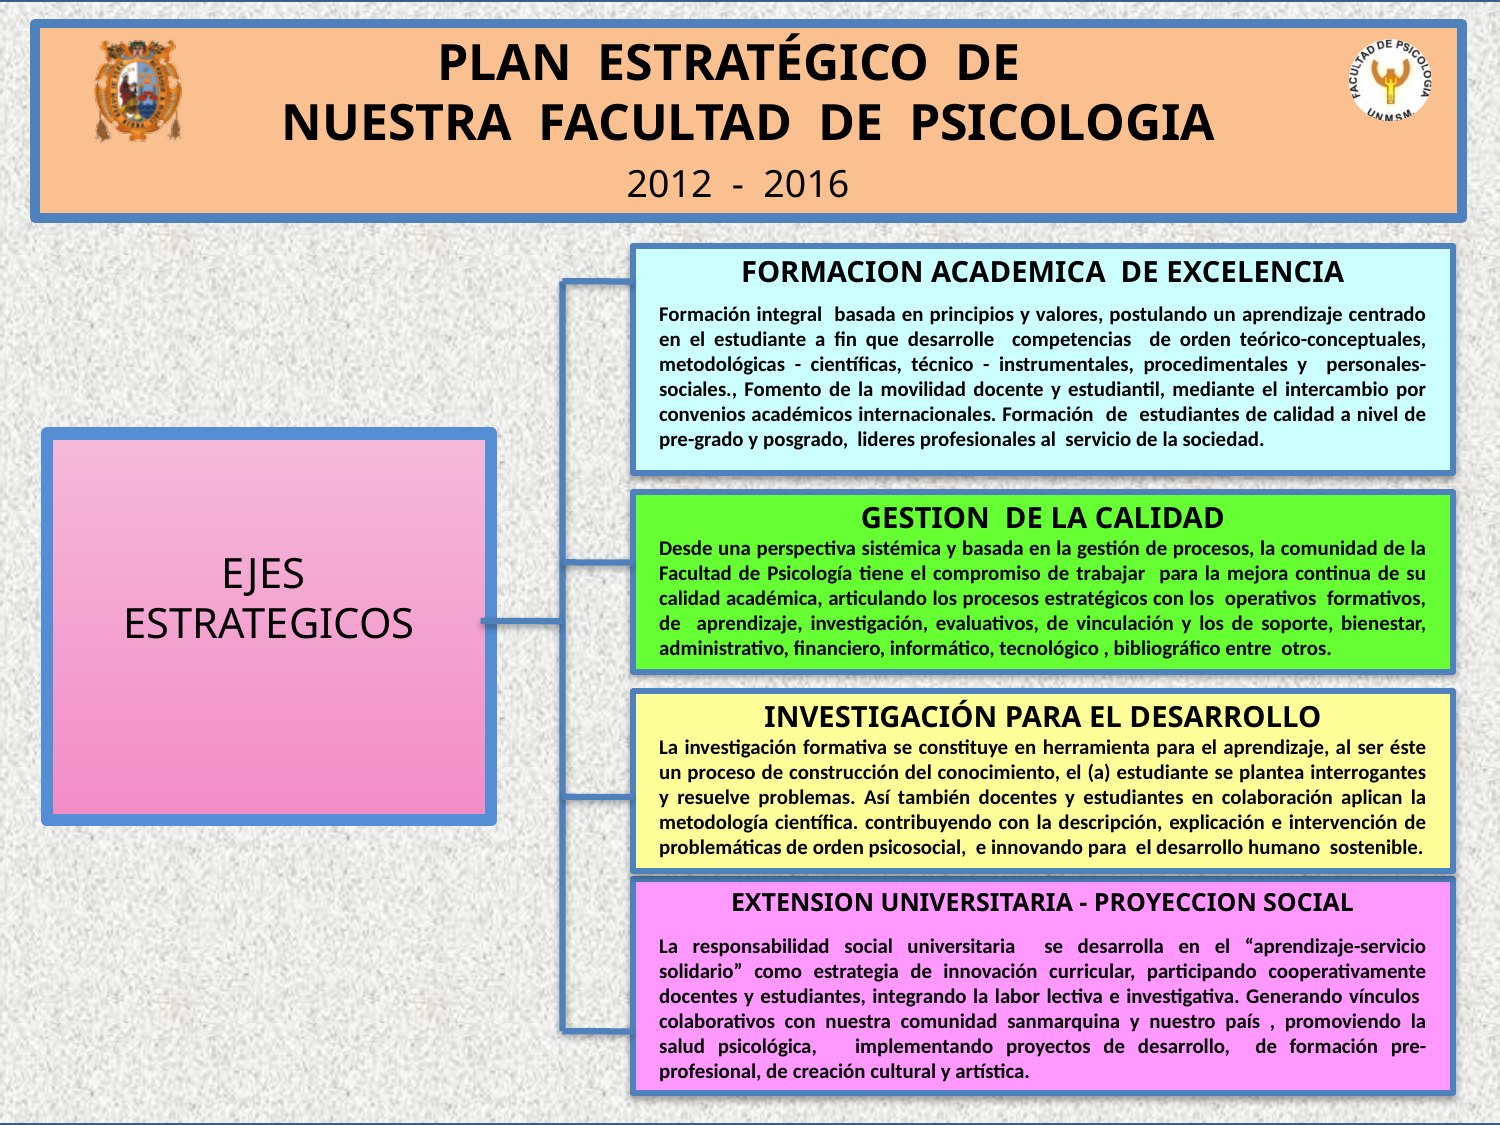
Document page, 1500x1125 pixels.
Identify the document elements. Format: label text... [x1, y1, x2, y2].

text_box Desde una perspectiva sistémica y basada en la gestión de procesos, la comunidad de la Facultad de Psicología tiene el compromiso de trabajar para la mejora continua de su calidad académica, articulando los procesos estratégicos con los operativos formativos, de aprendizaje, investigación, evaluativos, de vinculación y los de soporte, bienestar, administrativo, financiero, informático, tecnológico , bibliográfico entre otros. [644, 527, 1442, 667]
text_box GESTION DE LA CALIDAD [632, 492, 1454, 672]
text_box [0, 0, 1500, 1125]
text_box FORMACION ACADEMICA DE EXCELENCIA [632, 246, 1454, 474]
text_box EJES ESTRATEGICOS [58, 538, 480, 654]
text_box 2012 - 2016 [503, 152, 973, 213]
text_box EXTENSION UNIVERSITARIA - PROYECCION SOCIAL [632, 879, 1454, 1094]
table_header [567, 495, 1457, 793]
text_box La responsabilidad social universitaria se desarrolla en el “aprendizaje-servicio solidario” como estrategia de innovación curricular, participando cooperativamente docentes y estudiantes, integrando la labor lectiva e investigativa. Generando vínculos colaborativos con nuestra comunidad sanmarquina y nuestro país , promoviendo la salud psicológica, implementando proyectos de desarrollo, de formación pre-profesional, de creación cultural y artística. [644, 925, 1442, 1091]
text_box INVESTIGACIÓN PARA EL DESARROLLO [632, 691, 1454, 871]
text_box Formación integral basada en principios y valores, postulando un aprendizaje centrado en el estudiante a fin que desarrolle competencias de orden teórico-conceptuales, metodológicas - científicas, técnico - instrumentales, procedimentales y personales-sociales., Fomento de la movilidad docente y estudiantil, mediante el intercambio por convenios académicos internacionales. Formación de estudiantes de calidad a nivel de pre-grado y posgrado, lideres profesionales al servicio de la sociedad. [644, 292, 1442, 508]
table_header [493, 657, 1457, 1101]
text_box [45, 431, 493, 822]
text_box La investigación formativa se constituye en herramienta para el aprendizaje, al ser éste un proceso de construcción del conocimiento, el (a) estudiante se plantea interrogantes y resuelve problemas. Así también docentes y estudiantes en colaboración aplican la metodología científica. contribuyendo con la descripción, explicación e intervención de problemáticas de orden psicosocial, e innovando para el desarrollo humano sostenible. [644, 726, 1442, 867]
picture [1348, 38, 1432, 122]
text_box PLAN ESTRATÉGICO DE NUESTRA FACULTAD DE PSICOLOGIA [35, 23, 1462, 219]
picture [94, 38, 182, 143]
